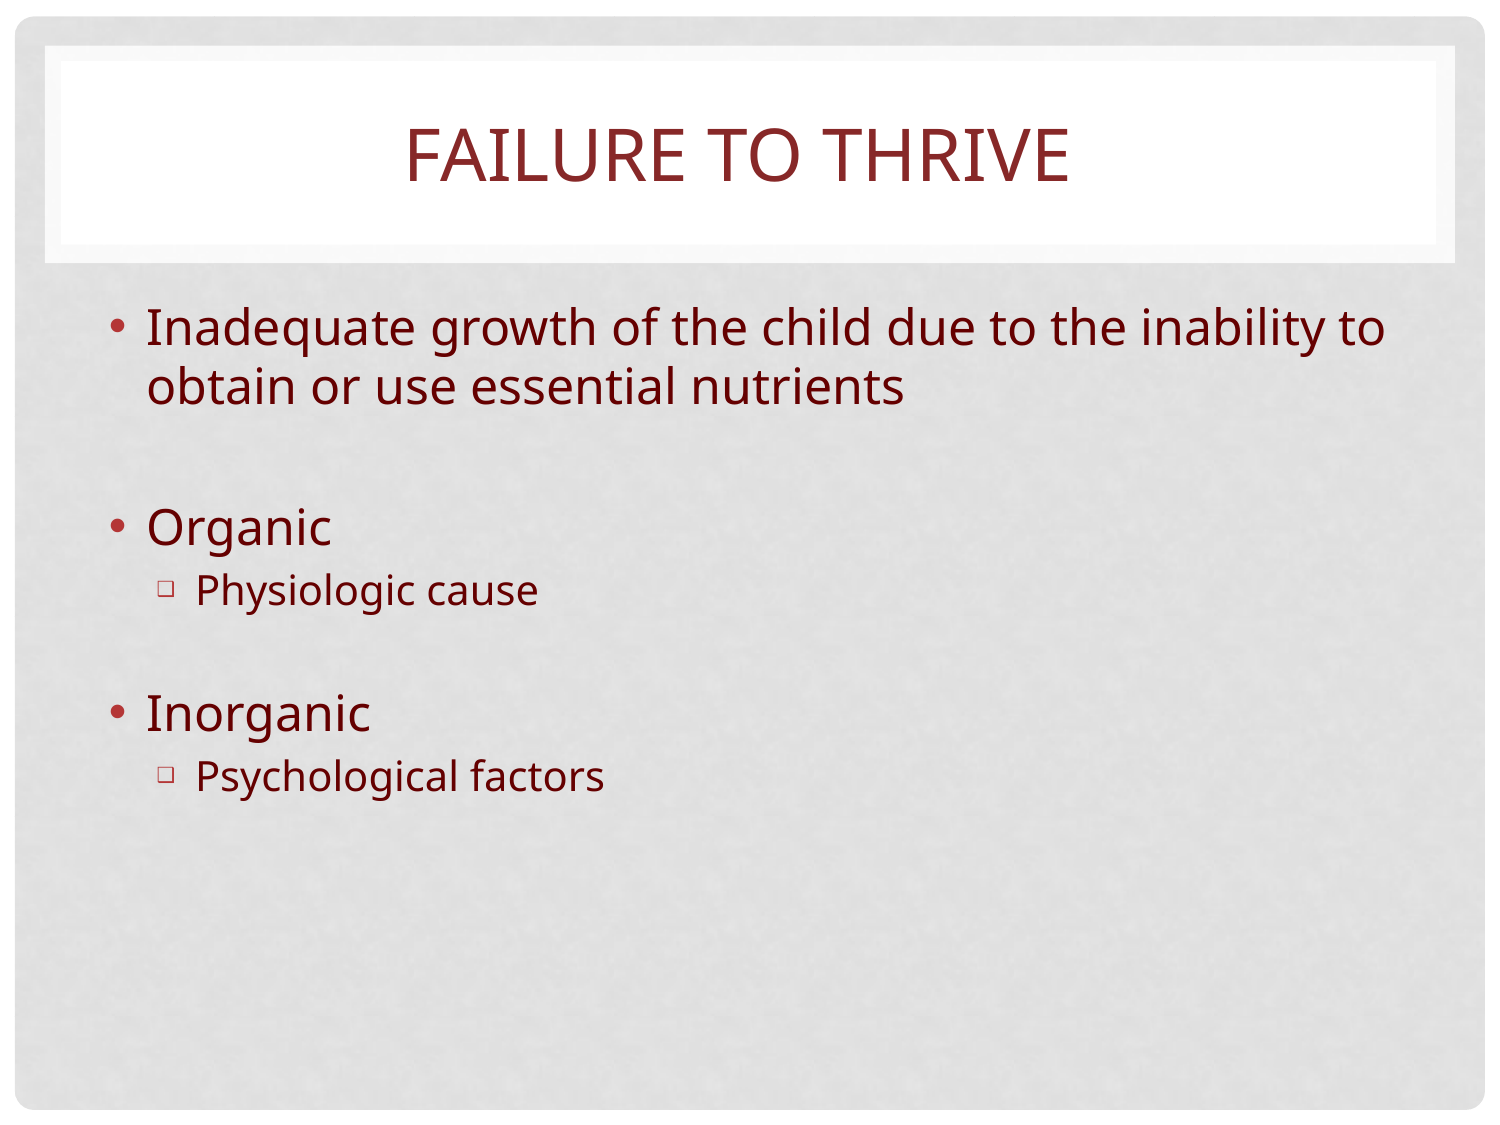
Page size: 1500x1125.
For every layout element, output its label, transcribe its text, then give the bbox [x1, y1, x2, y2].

picture [14, 16, 1485, 1110]
title FAILURE TO THRIVE [69, 66, 1425, 238]
list Inadequate growth of the child due to the inability to obtain or use essential nutrients Organic Physiologic cause Inorganic Psychological factors [75, 287, 1425, 1005]
